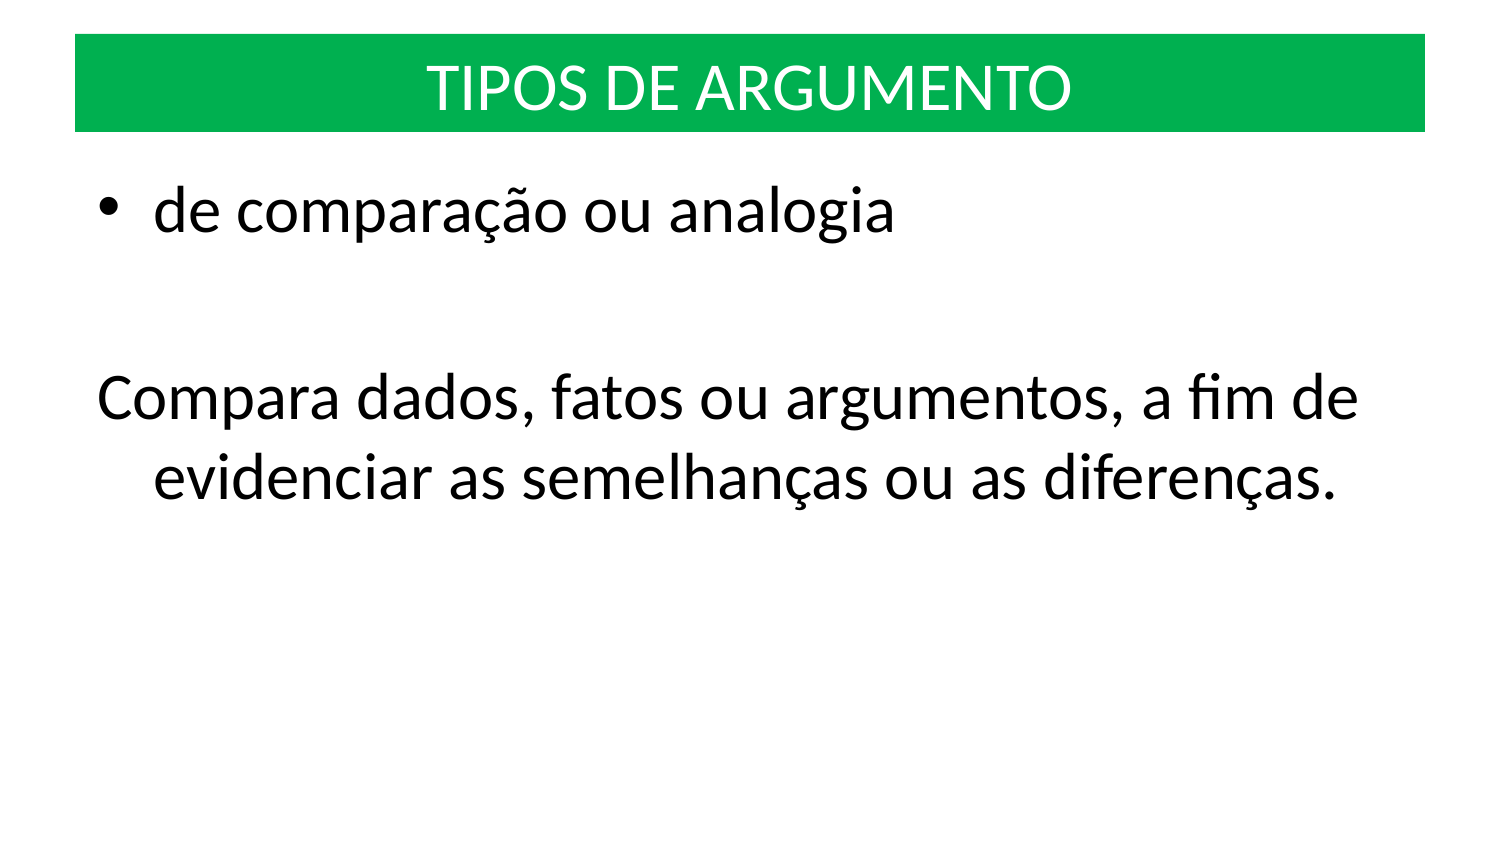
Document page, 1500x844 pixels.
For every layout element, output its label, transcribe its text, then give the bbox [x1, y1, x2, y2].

list de comparação ou analogia Compara dados, fatos ou argumentos, a fim de evidenciar as semelhanças ou as diferenças. [82, 158, 1432, 800]
title TIPOS DE ARGUMENTO [75, 33, 1425, 132]
